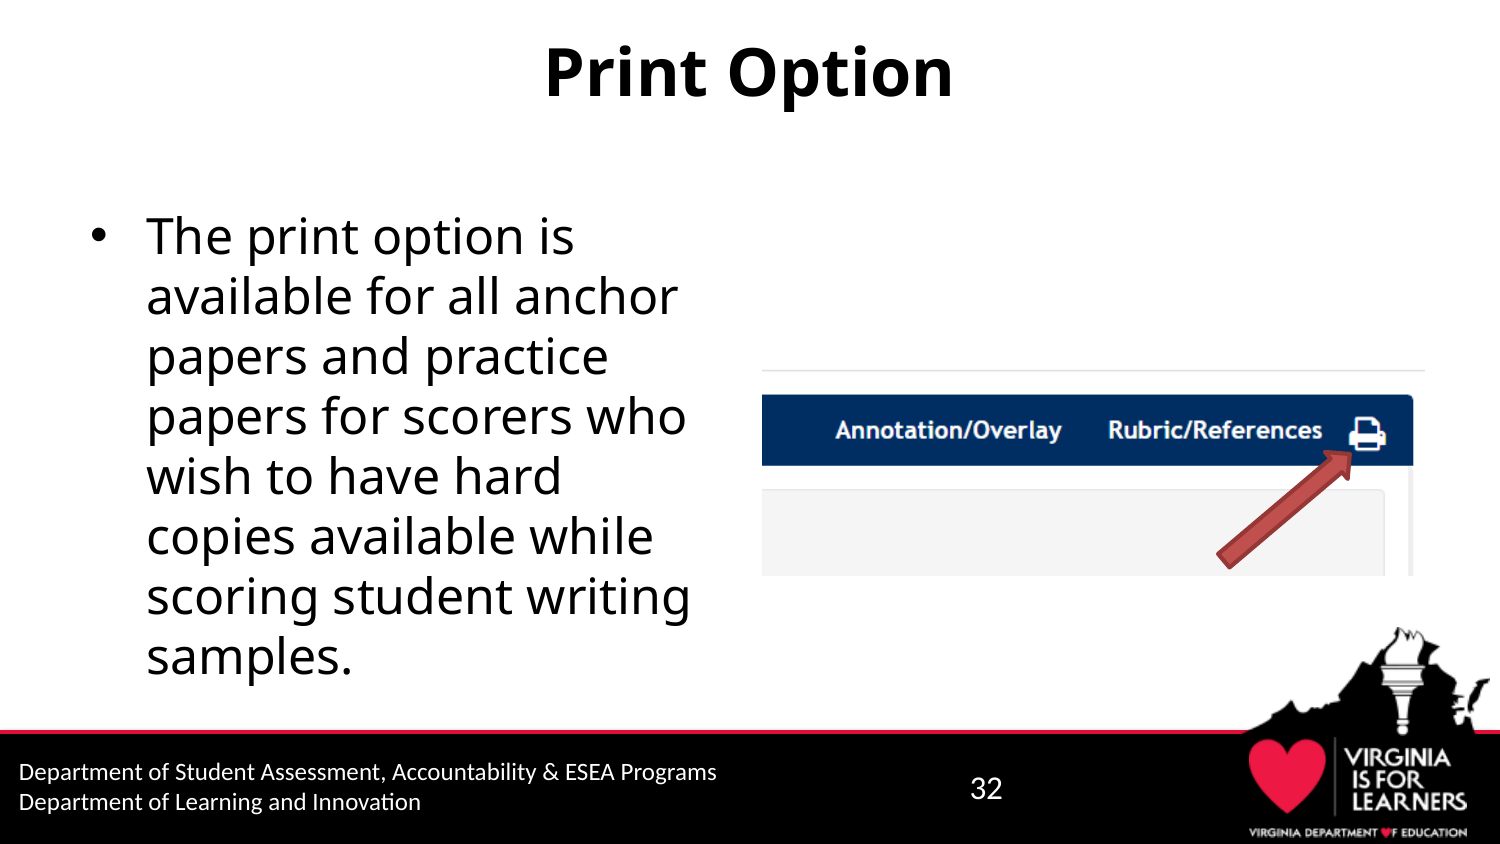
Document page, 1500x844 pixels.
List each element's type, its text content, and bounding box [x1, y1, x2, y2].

picture [1240, 627, 1490, 736]
title Print Option [75, 0, 1425, 141]
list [762, 330, 1426, 576]
picture [1249, 737, 1467, 838]
list The print option is available for all anchor papers and practice papers for scorers who wish to have hard copies available while scoring student writing samples. [75, 196, 738, 710]
